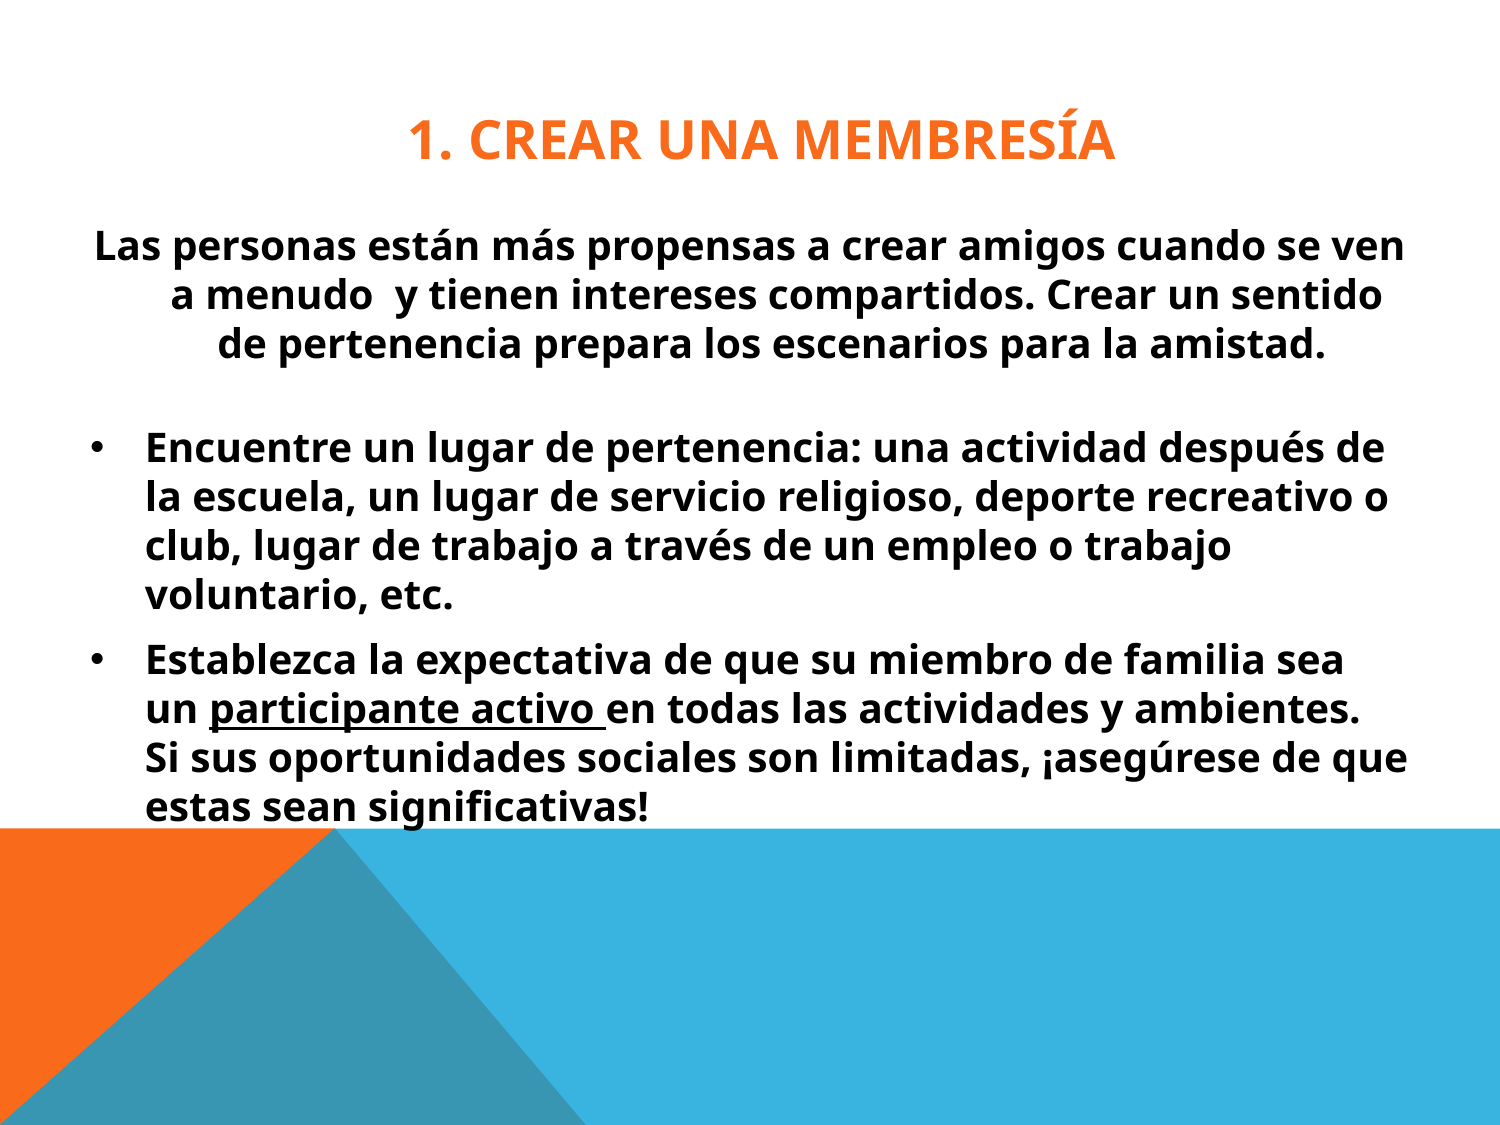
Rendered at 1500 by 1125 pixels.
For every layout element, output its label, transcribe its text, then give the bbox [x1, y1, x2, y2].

title 1. Crear una membresía [87, 75, 1438, 200]
list Las personas están más propensas a crear amigos cuando se ven a menudo y tienen intereses compartidos. Crear un sentido de pertenencia prepara los escenarios para la amistad. Encuentre un lugar de pertenencia: una actividad después de la escuela, un lugar de servicio religioso, deporte recreativo o club, lugar de trabajo a través de un empleo o trabajo voluntario, etc. Establezca la expectativa de que su miembro de familia sea un participante activo en todas las actividades y ambientes. Si sus oportunidades sociales son limitadas, ¡asegúrese de que estas sean significativas! [75, 212, 1425, 863]
